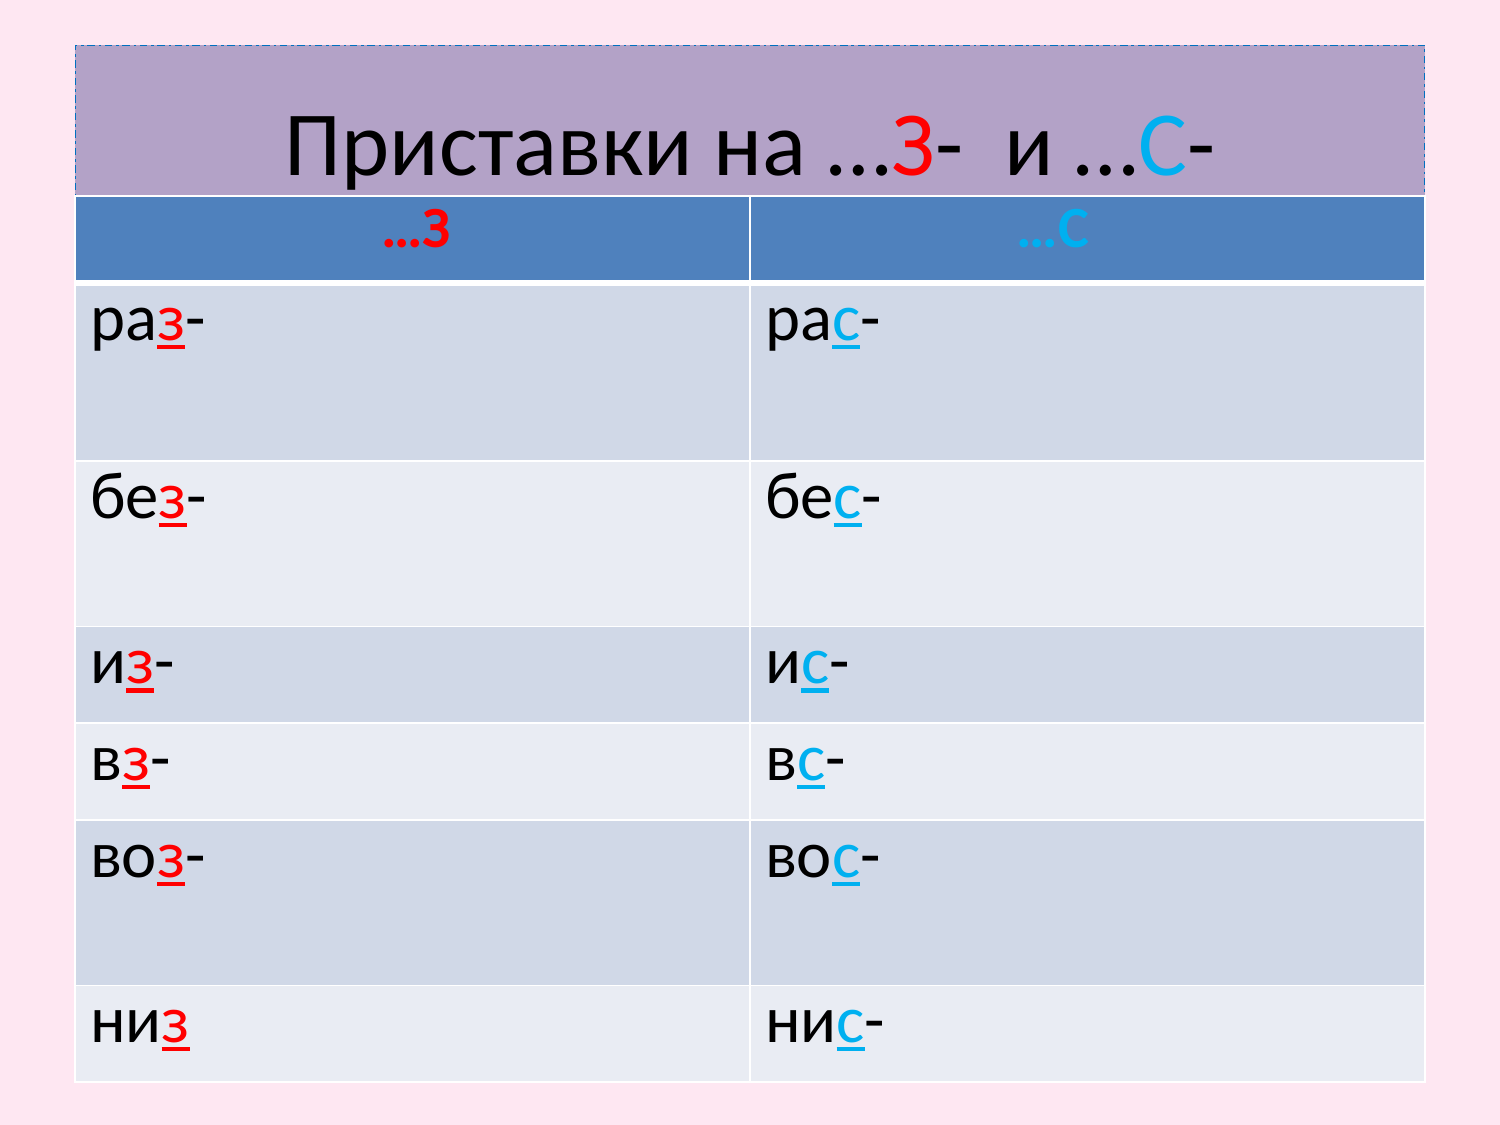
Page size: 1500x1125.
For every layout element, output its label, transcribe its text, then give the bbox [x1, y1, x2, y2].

table_cell из- [76, 627, 749, 722]
table_cell без- [76, 462, 749, 626]
table_cell низ [76, 986, 749, 1081]
table_cell вс- [751, 724, 1424, 819]
table_cell раз- [76, 286, 749, 460]
table_header …С [751, 197, 1424, 280]
table_cell ис- [751, 627, 1424, 722]
table_header …З [76, 197, 749, 280]
table_cell бес- [751, 462, 1424, 626]
table_cell вз- [76, 724, 749, 819]
table_cell воз- [76, 821, 749, 985]
table_cell нис- [751, 986, 1424, 1081]
table_cell вос- [751, 821, 1424, 985]
title Приставки на …З- и …С- [75, 45, 1425, 195]
table_cell рас- [751, 286, 1424, 460]
